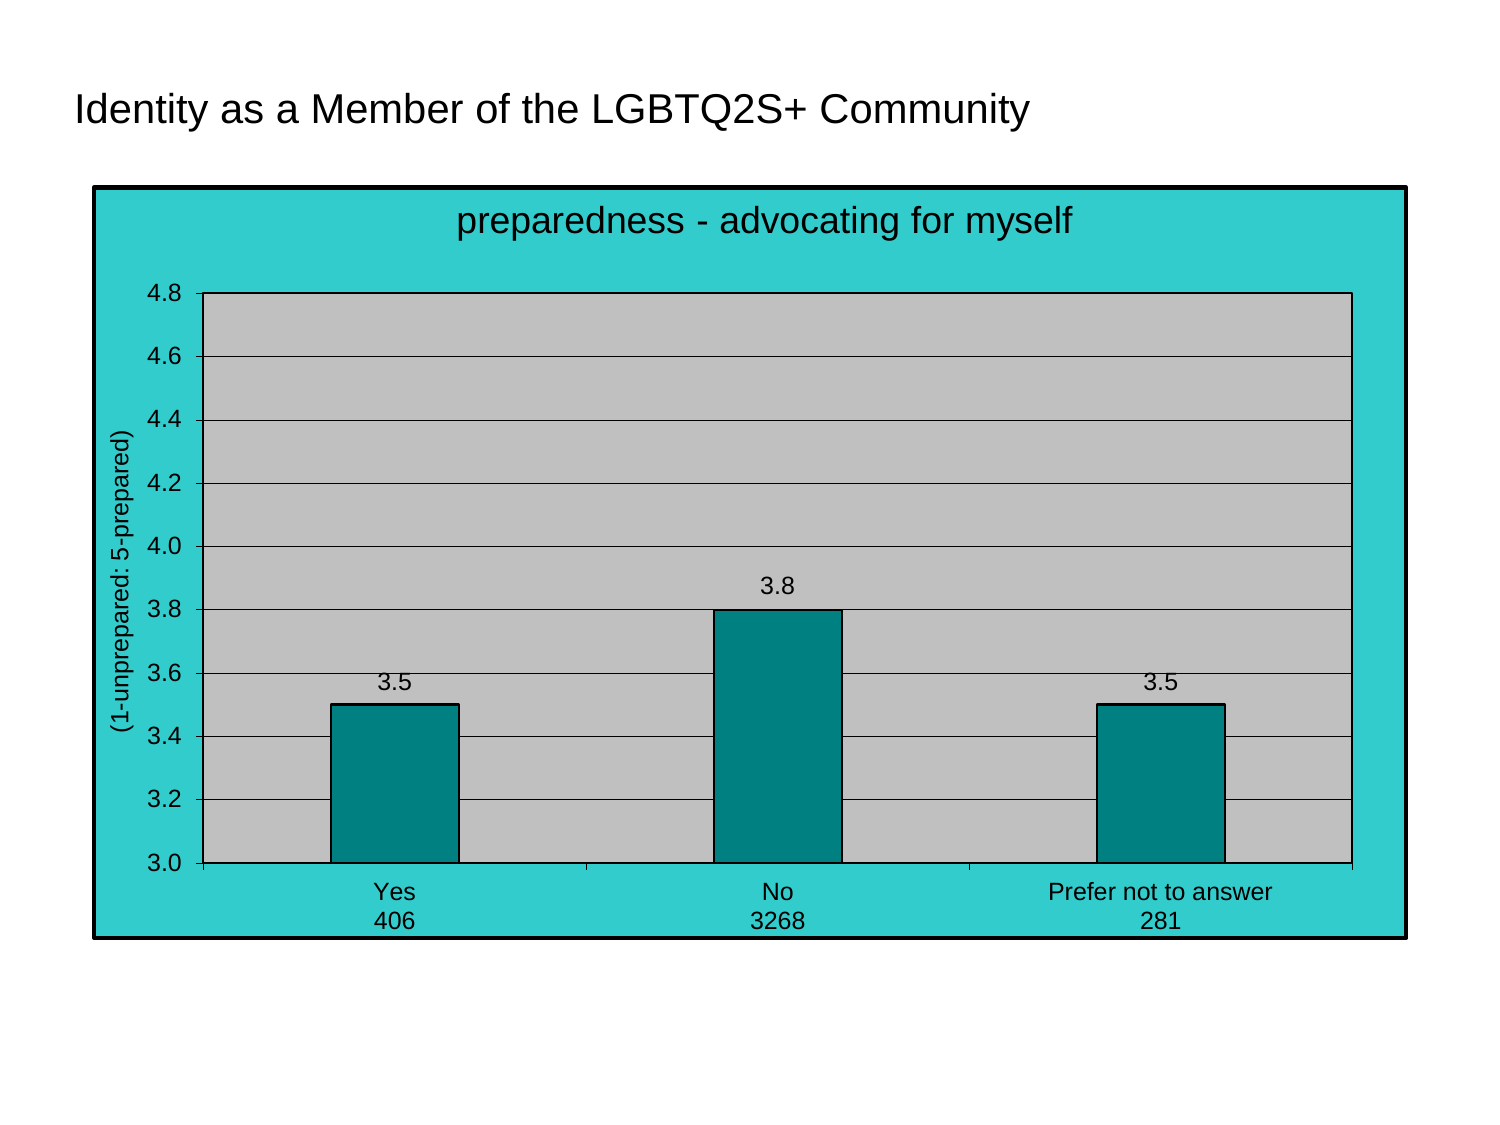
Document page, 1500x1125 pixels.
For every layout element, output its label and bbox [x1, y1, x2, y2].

picture [91, 185, 1409, 940]
